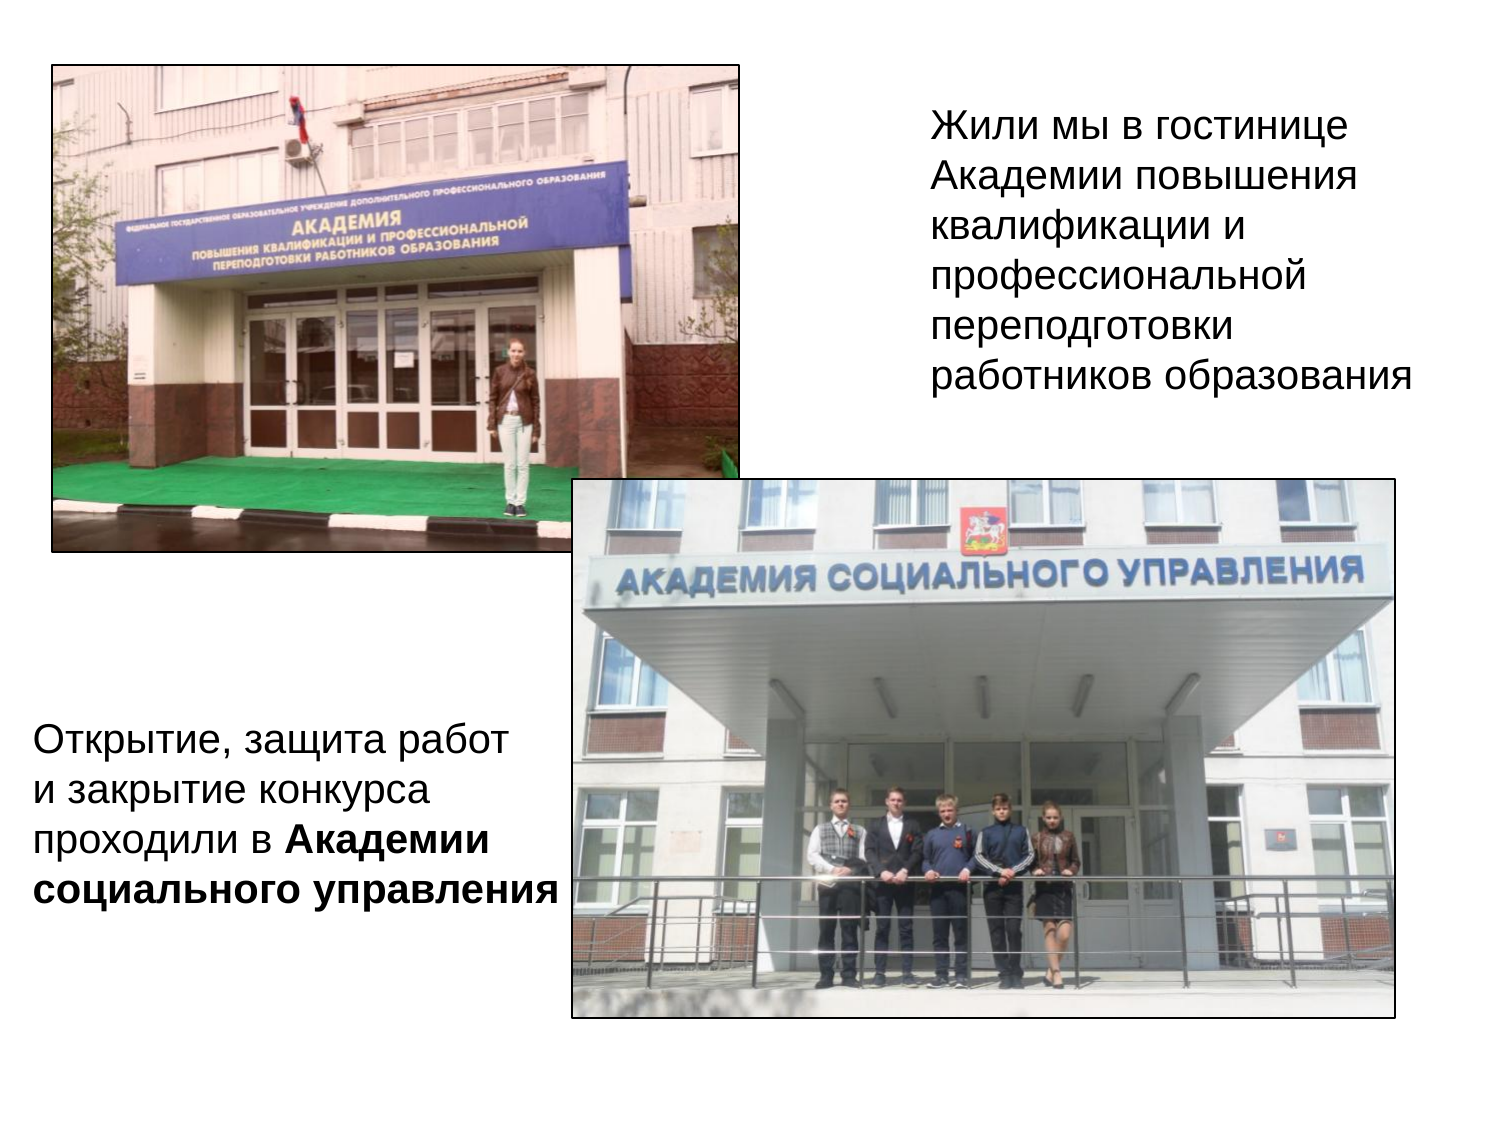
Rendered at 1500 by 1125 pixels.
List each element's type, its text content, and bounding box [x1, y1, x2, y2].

text_box Открытие, защита работ и закрытие конкурса проходили в Академии социального управления [17, 704, 585, 1047]
picture [52, 66, 1394, 1018]
list Жили мы в гостинице Академии повышения квалификации и профессиональной переподготовки работников образования [915, 90, 1471, 433]
